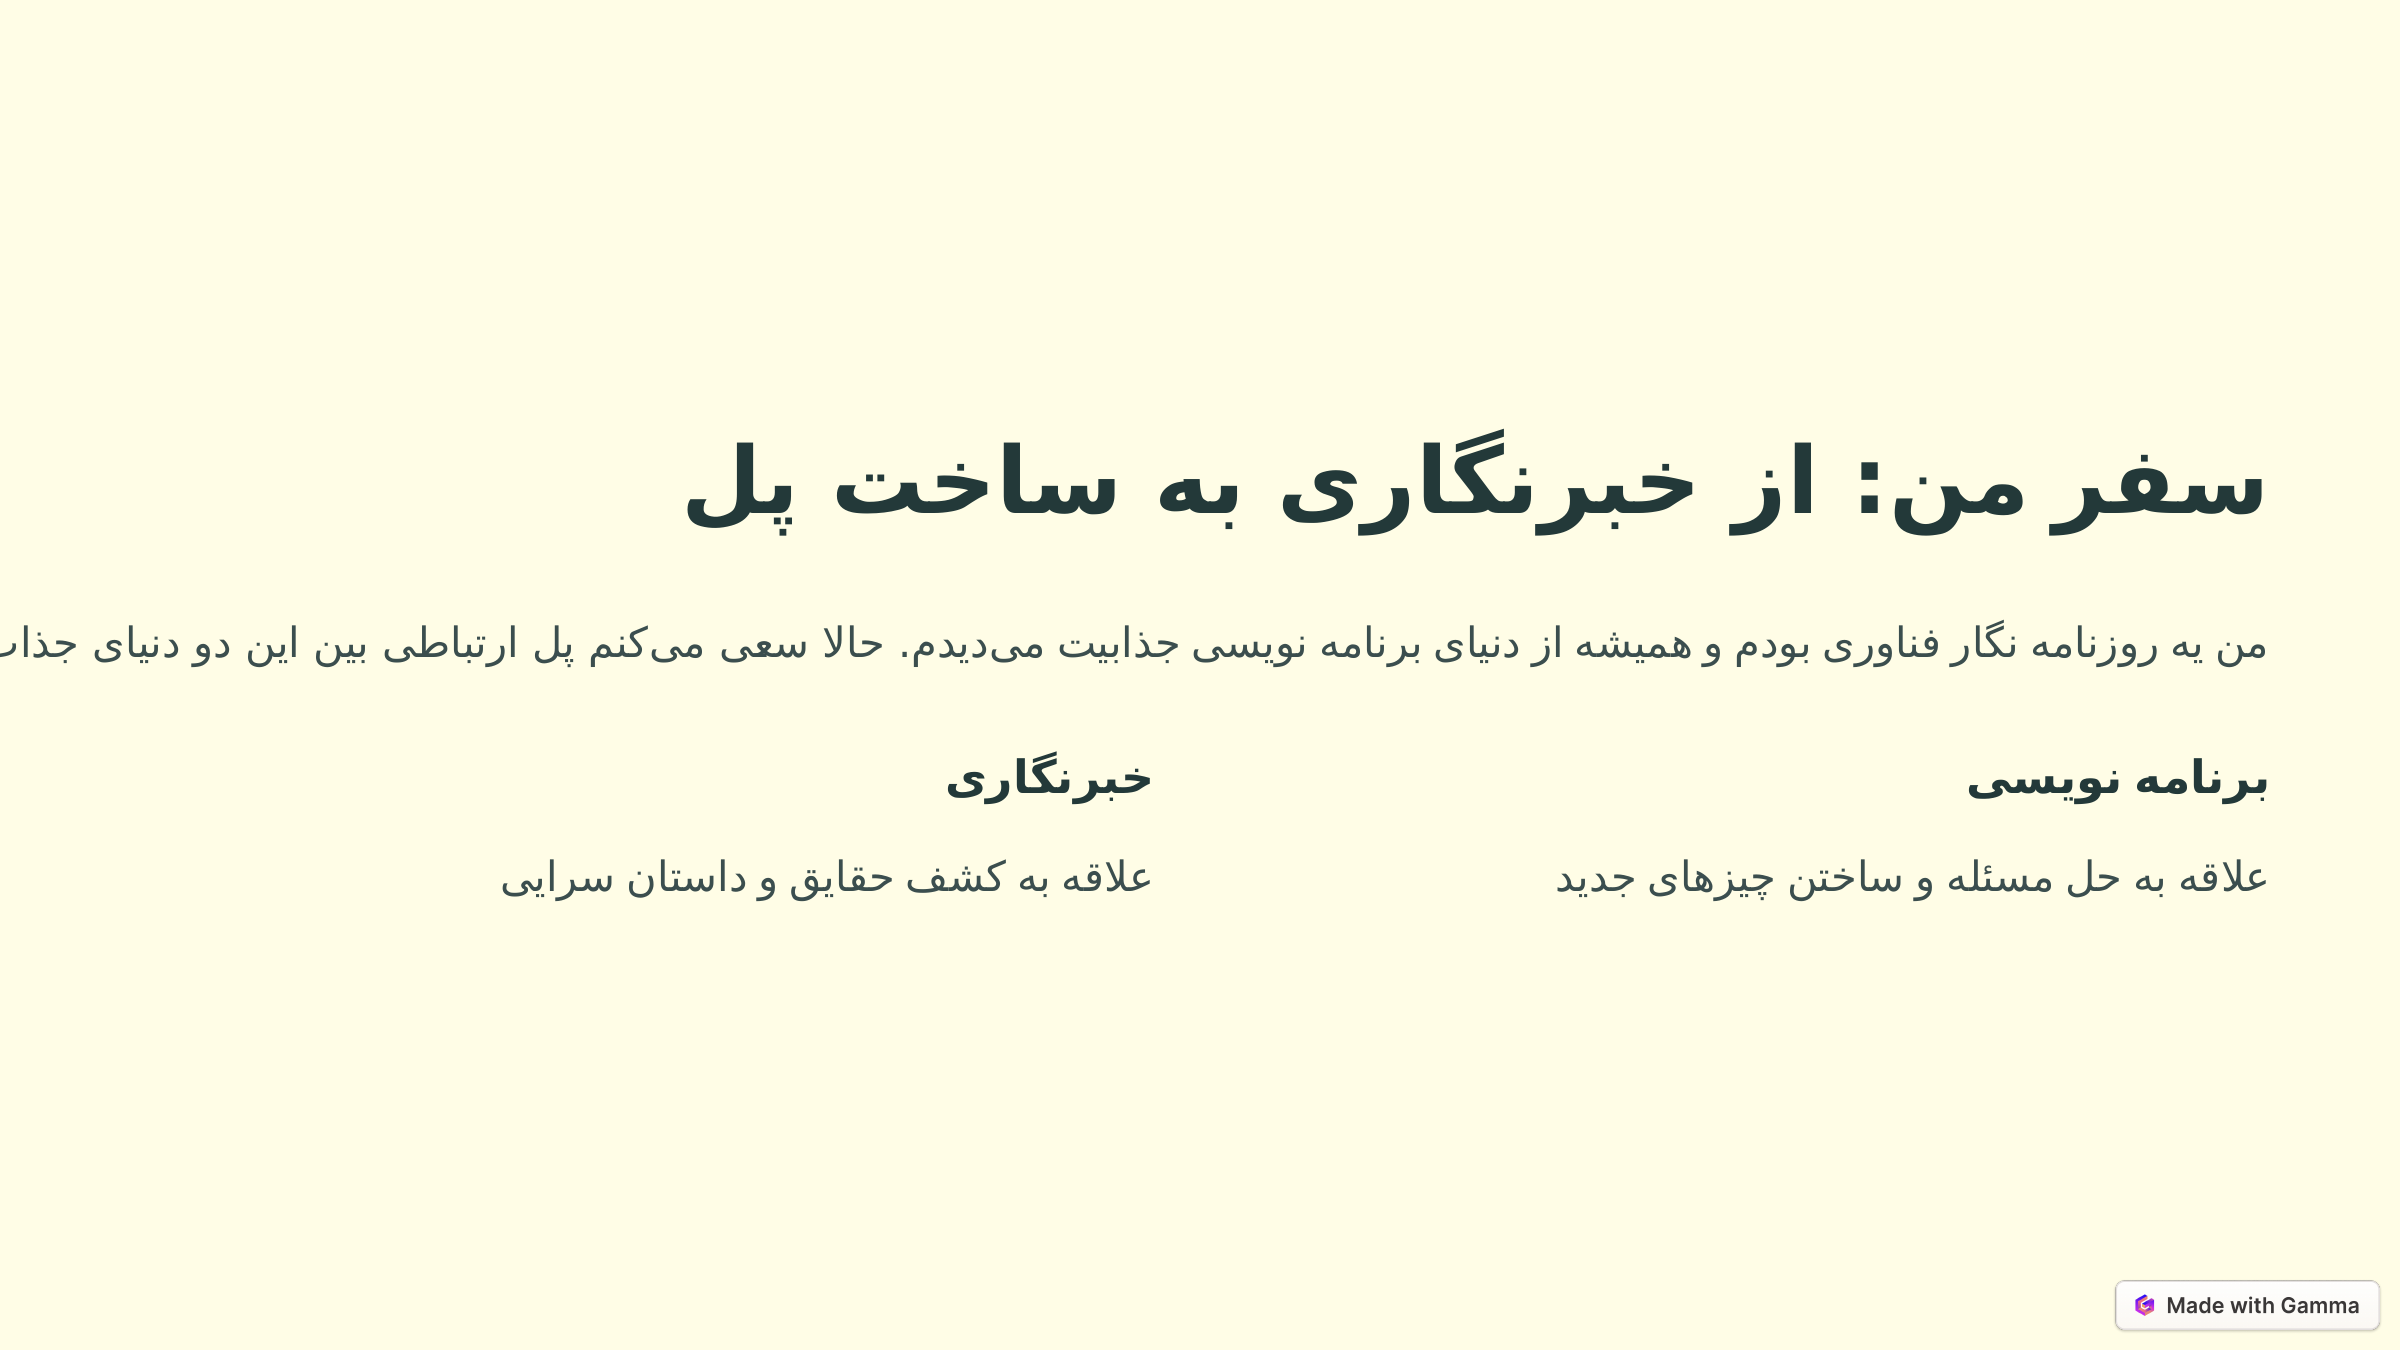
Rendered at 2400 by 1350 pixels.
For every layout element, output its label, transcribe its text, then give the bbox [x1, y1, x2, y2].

text_box علاقه به حل مسئله و ساختن چیزهای جدید [1246, 840, 2271, 901]
text_box برنامه نویسی [1805, 745, 2271, 804]
text_box من یه روزنامه نگار فناوری بودم و همیشه از دنیای برنامه نویسی جذابیت می‌دیدم. حالا سعی می‌کنم پل ارتباطی بین این دو دنیای جذاب باشم. [130, 606, 2270, 667]
text_box خبرنگاری [689, 745, 1155, 804]
text_box سفر من: از خبرنگاری به ساخت پل [1031, 416, 2270, 533]
picture [2106, 1271, 2389, 1339]
text_box علاقه به کشف حقایق و داستان سرایی [130, 840, 1155, 901]
